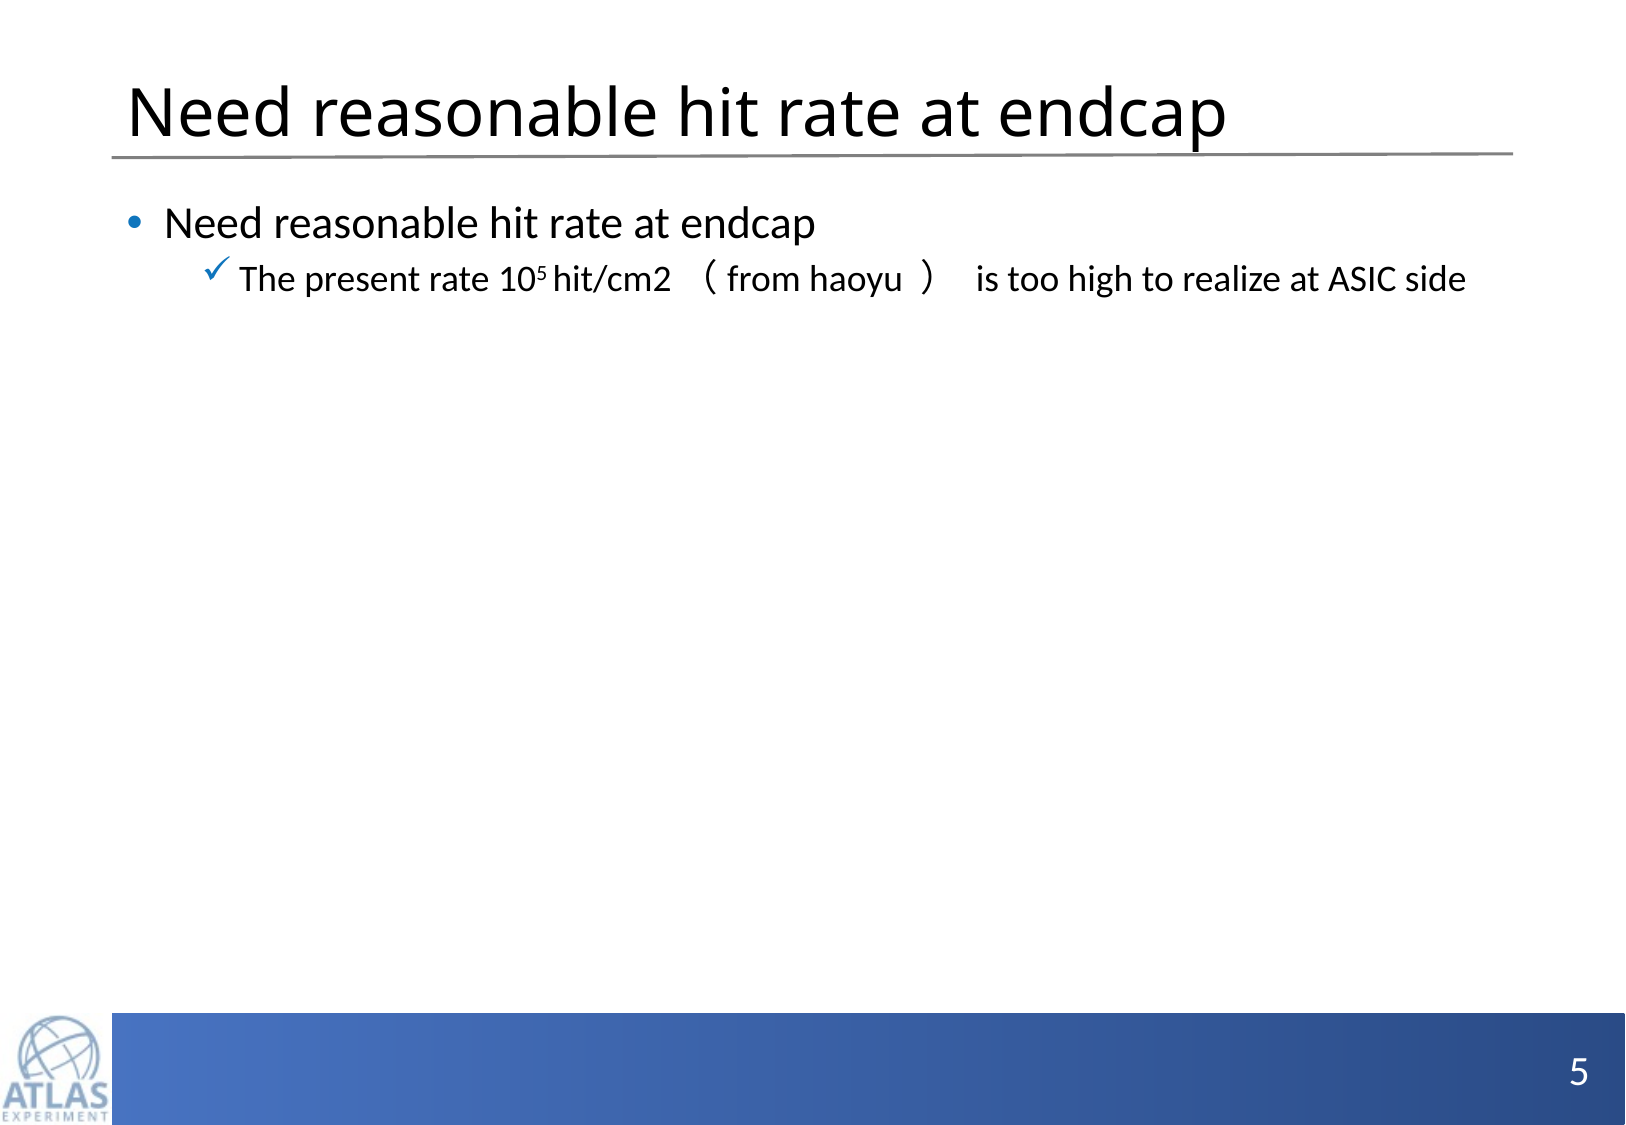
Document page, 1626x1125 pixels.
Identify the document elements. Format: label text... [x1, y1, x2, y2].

list Need reasonable hit rate at endcap The present rate 105 hit/cm2（from haoyu ） is too high to realize at ASIC side [111, 191, 1514, 1014]
title Need reasonable hit rate at endcap [111, 59, 1514, 170]
